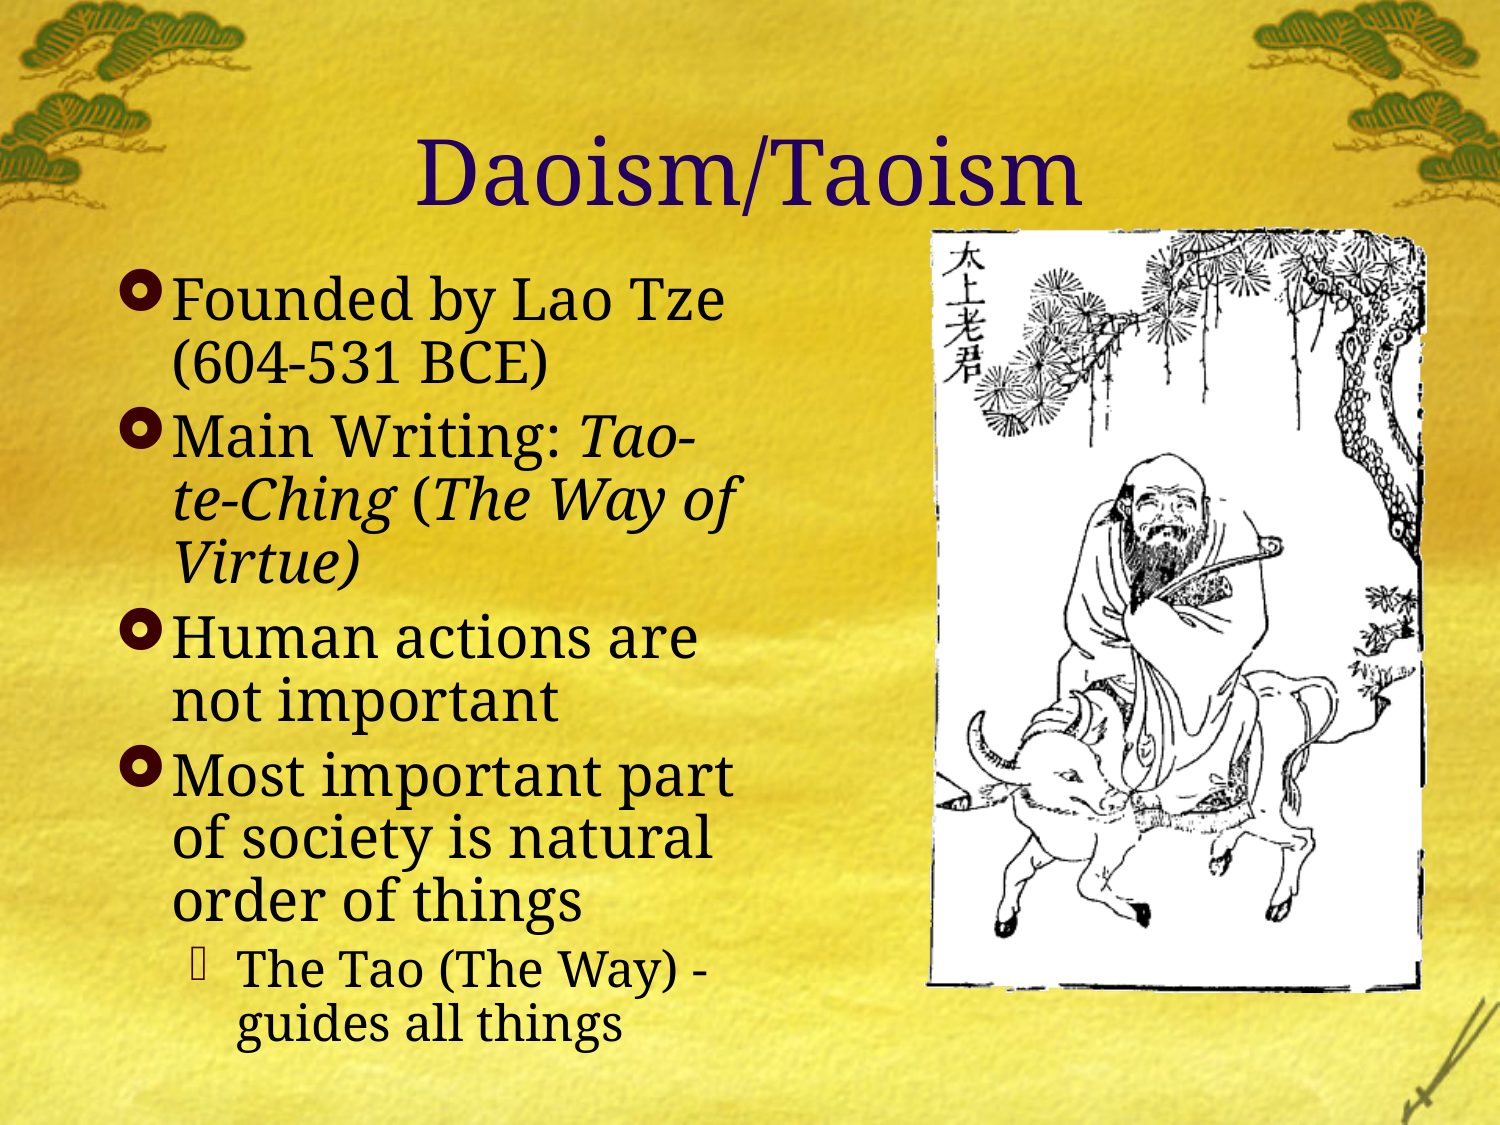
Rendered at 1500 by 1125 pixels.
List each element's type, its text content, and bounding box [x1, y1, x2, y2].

title Daoism/Taoism [112, 99, 1388, 238]
picture [0, 0, 1500, 1125]
list Founded by Lao Tze (604-531 BCE) Main Writing: Tao-te-Ching (The Way of Virtue) Human actions are not important Most important part of society is natural order of things The Tao (The Way) - guides all things [99, 262, 776, 938]
